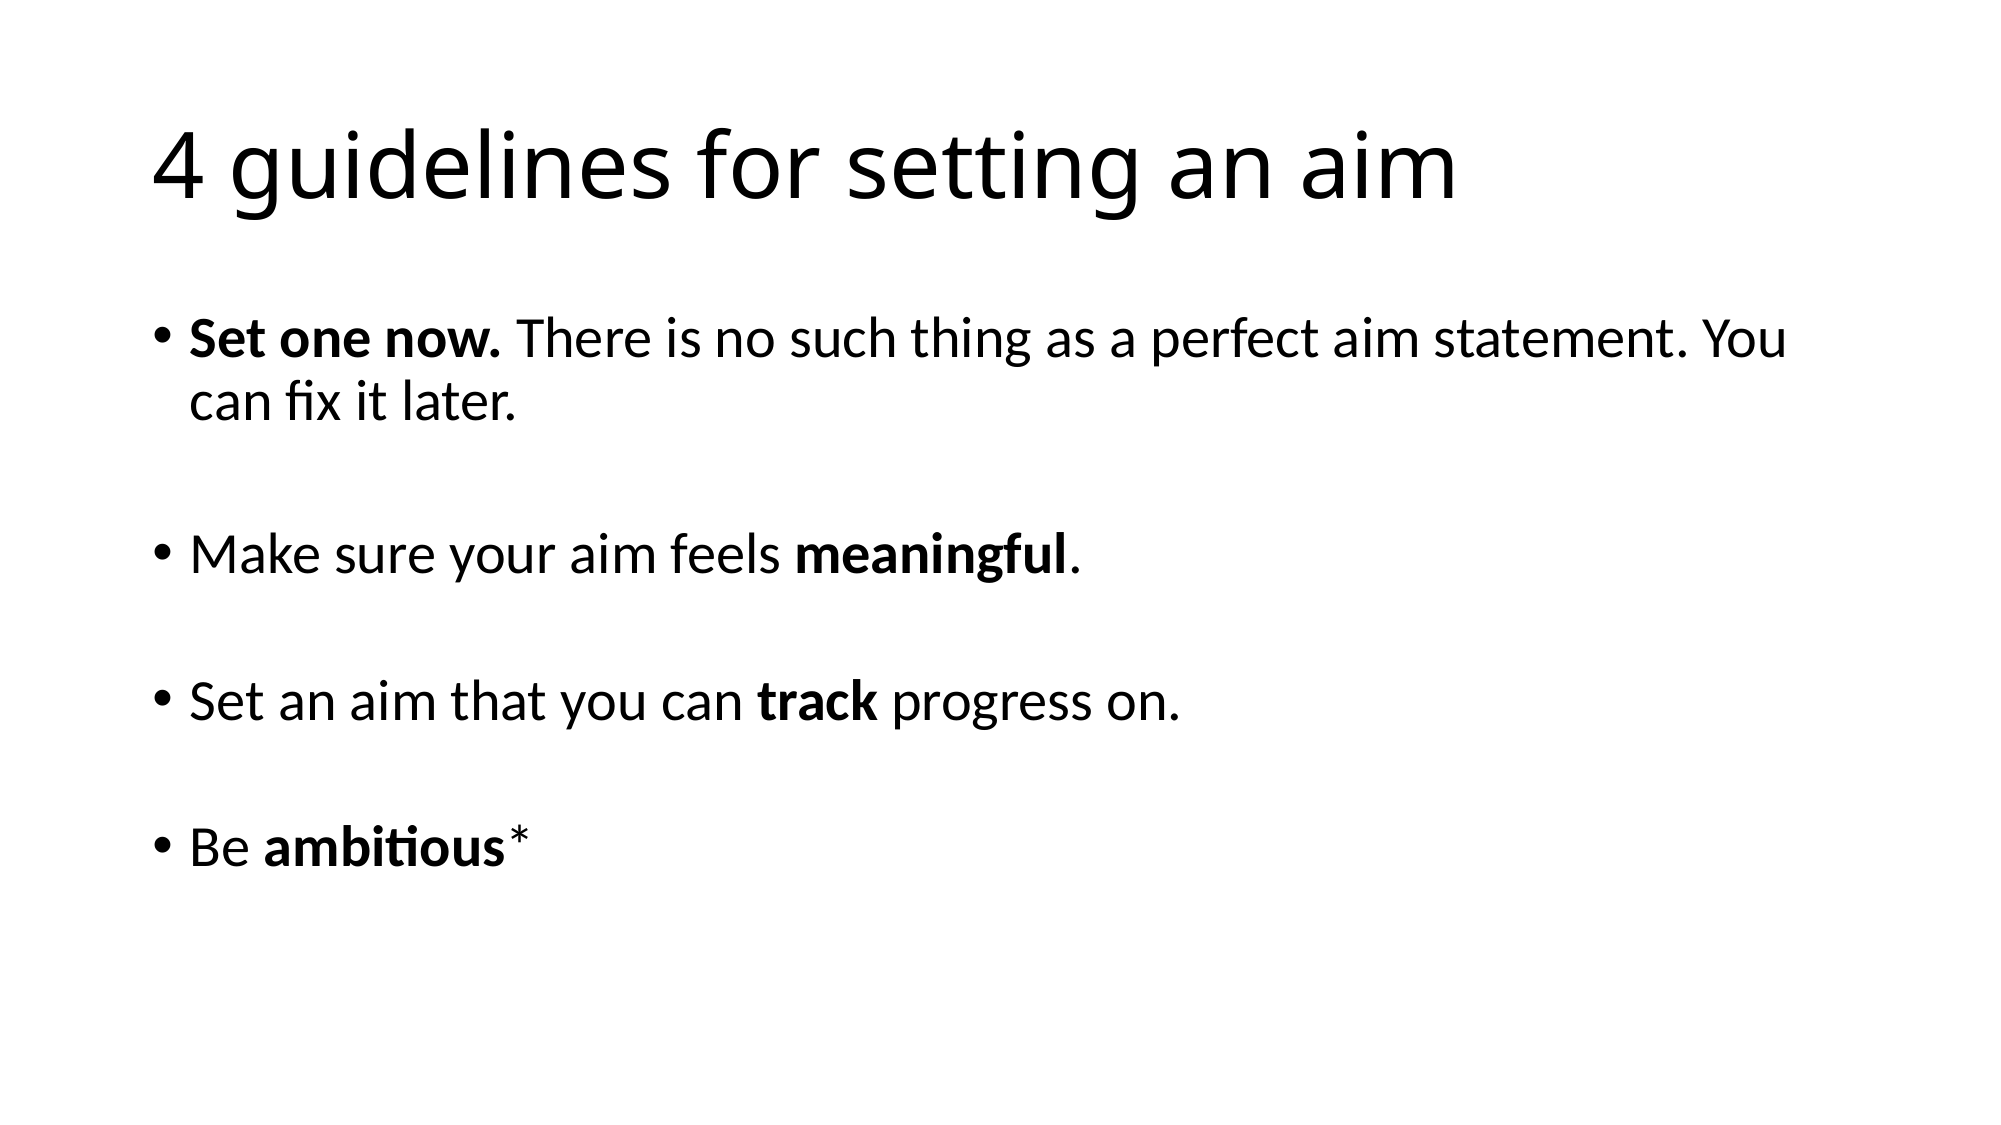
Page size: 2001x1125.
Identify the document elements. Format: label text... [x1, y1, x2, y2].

list Set one now. There is no such thing as a perfect aim statement. You can fix it later. Make sure your aim feels meaningful. Set an aim that you can track progress on. Be ambitious* [137, 299, 1863, 1090]
title 4 guidelines for setting an aim [137, 59, 1863, 278]
